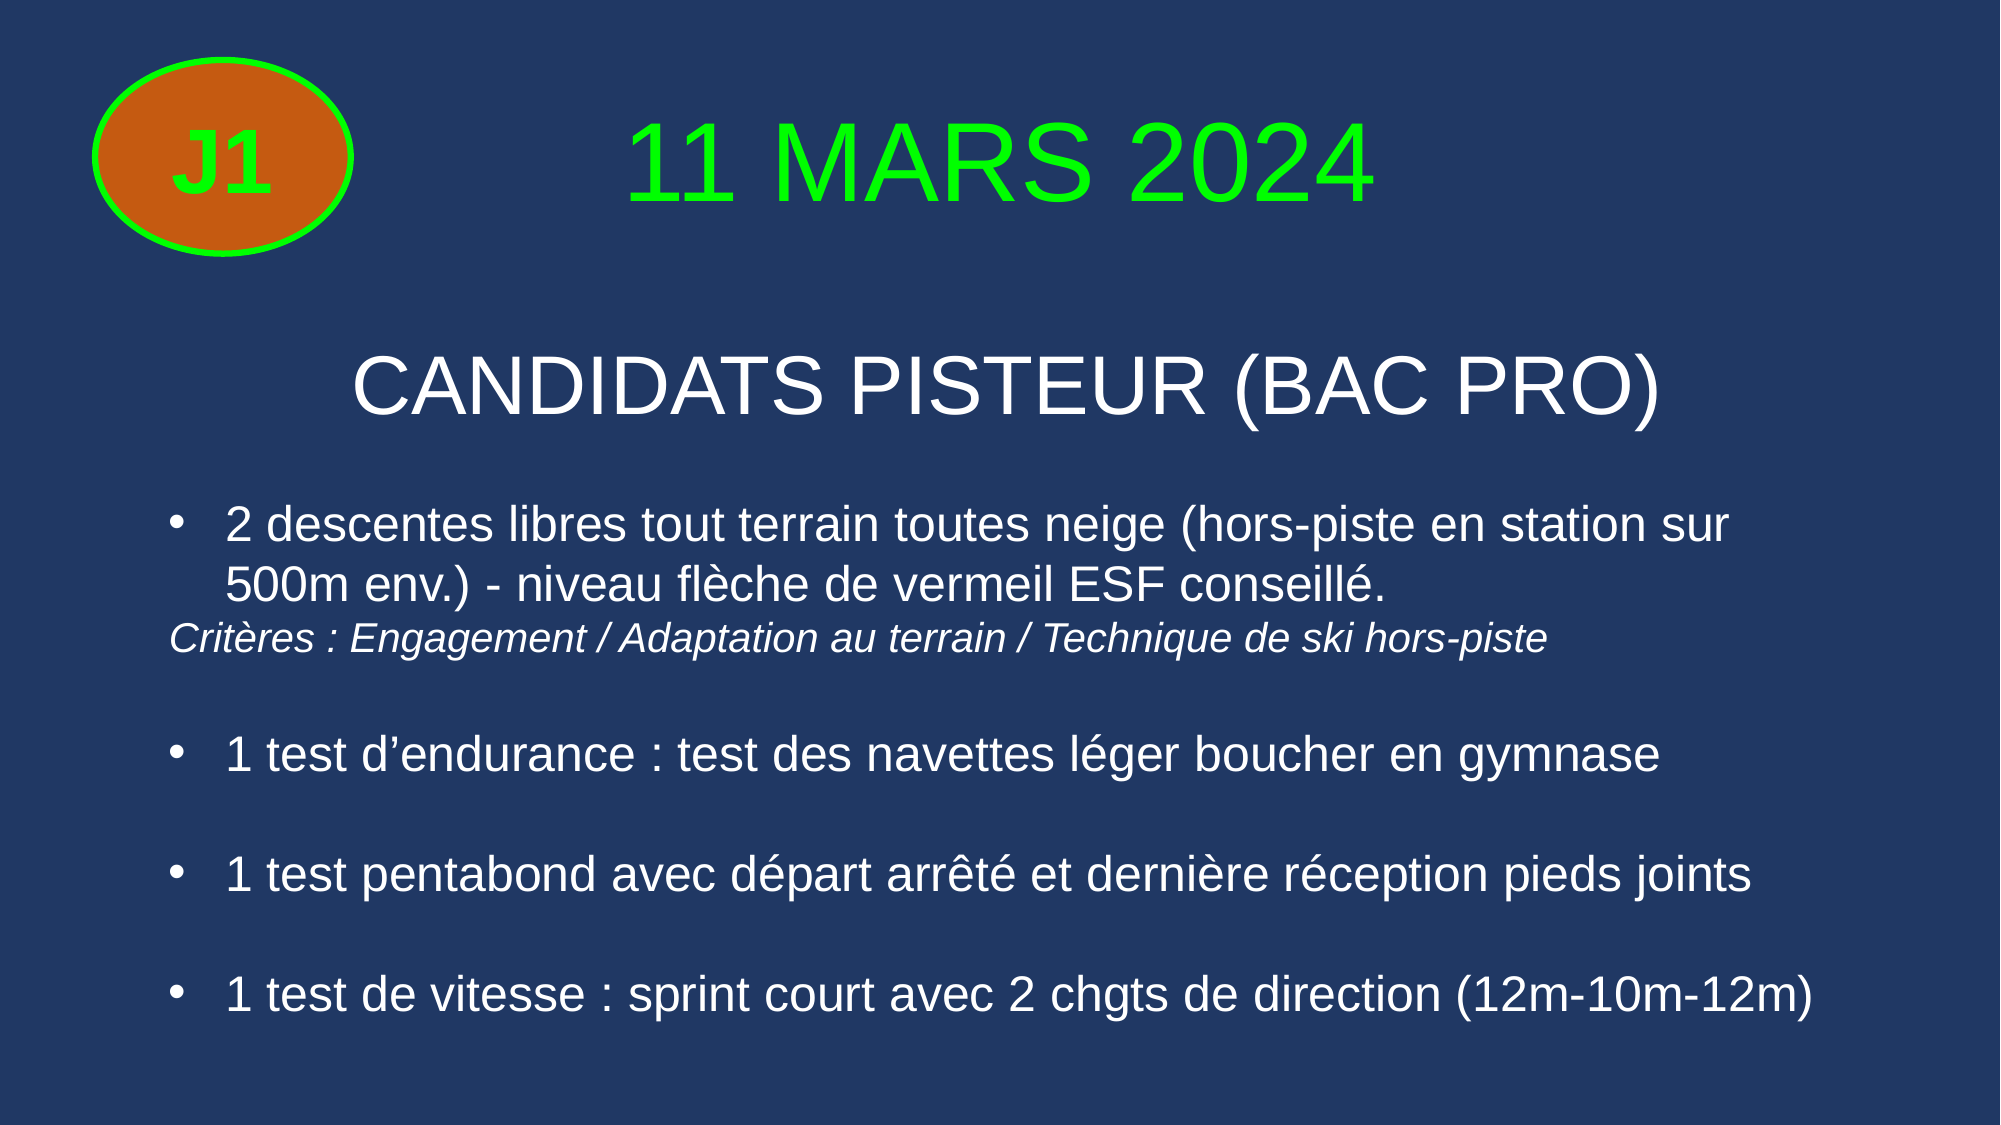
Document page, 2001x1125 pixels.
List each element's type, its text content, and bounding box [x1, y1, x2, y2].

text_box J1 [94, 58, 352, 255]
text_box candidats PISTEUR (bac pro) 2 descentes libres tout terrain toutes neige (hors-piste en station sur 500m env.) - niveau flèche de vermeil ESF conseillé. Critères : Engagement / Adaptation au terrain / Technique de ski hors-piste 1 test d’endurance : test des navettes léger boucher en gymnase 1 test pentabond avec départ arrêté et dernière réception pieds joints 1 test de vitesse : sprint court avec 2 chgts de direction (12m-10m-12m) [154, 323, 1846, 1029]
text_box 11 MARS 2024 [307, 81, 1823, 231]
